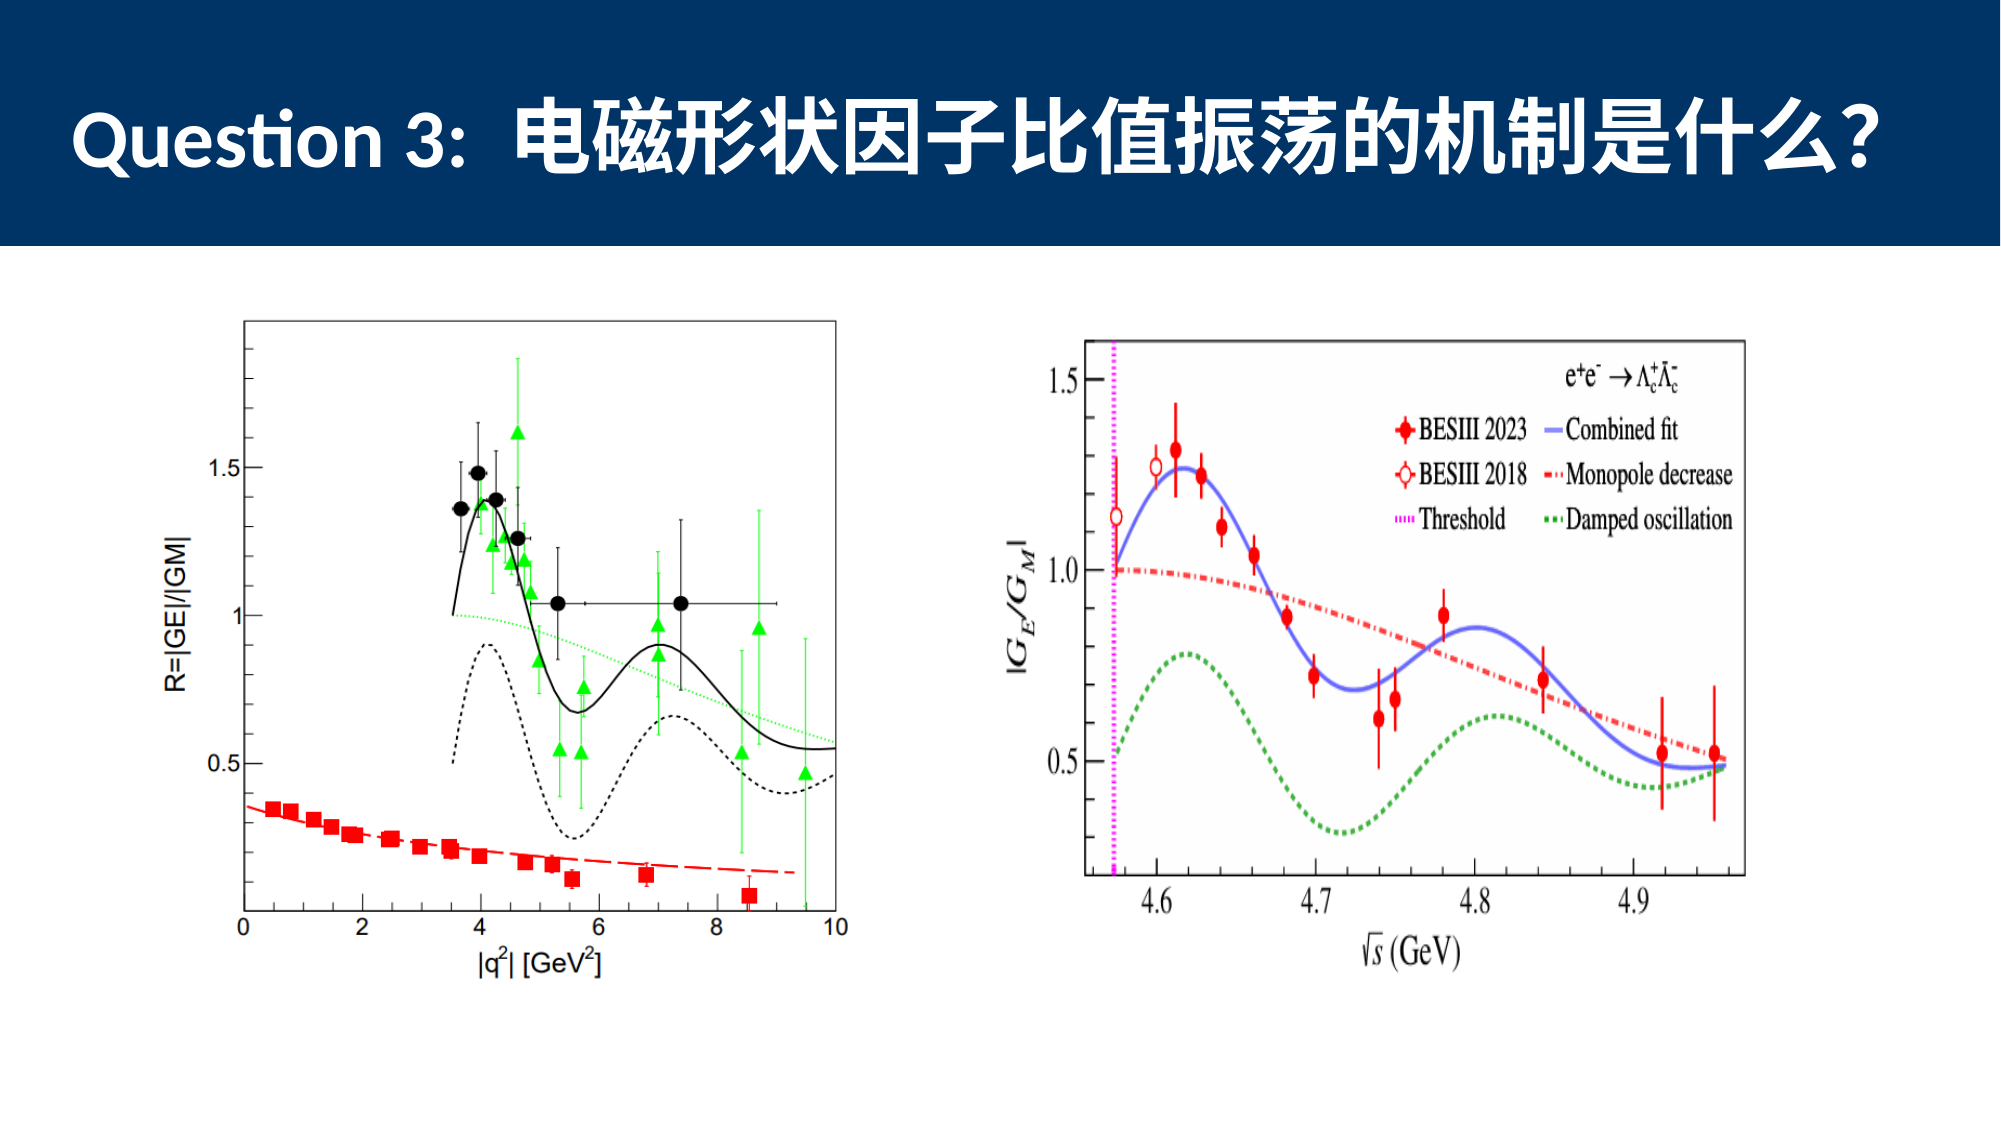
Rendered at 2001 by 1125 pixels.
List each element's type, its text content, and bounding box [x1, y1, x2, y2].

picture [134, 305, 876, 1010]
title Question 3: 电磁形状因子比值振荡的机制是什么？ [56, 37, 1944, 193]
picture [0, 0, 2001, 246]
picture [978, 330, 1825, 983]
